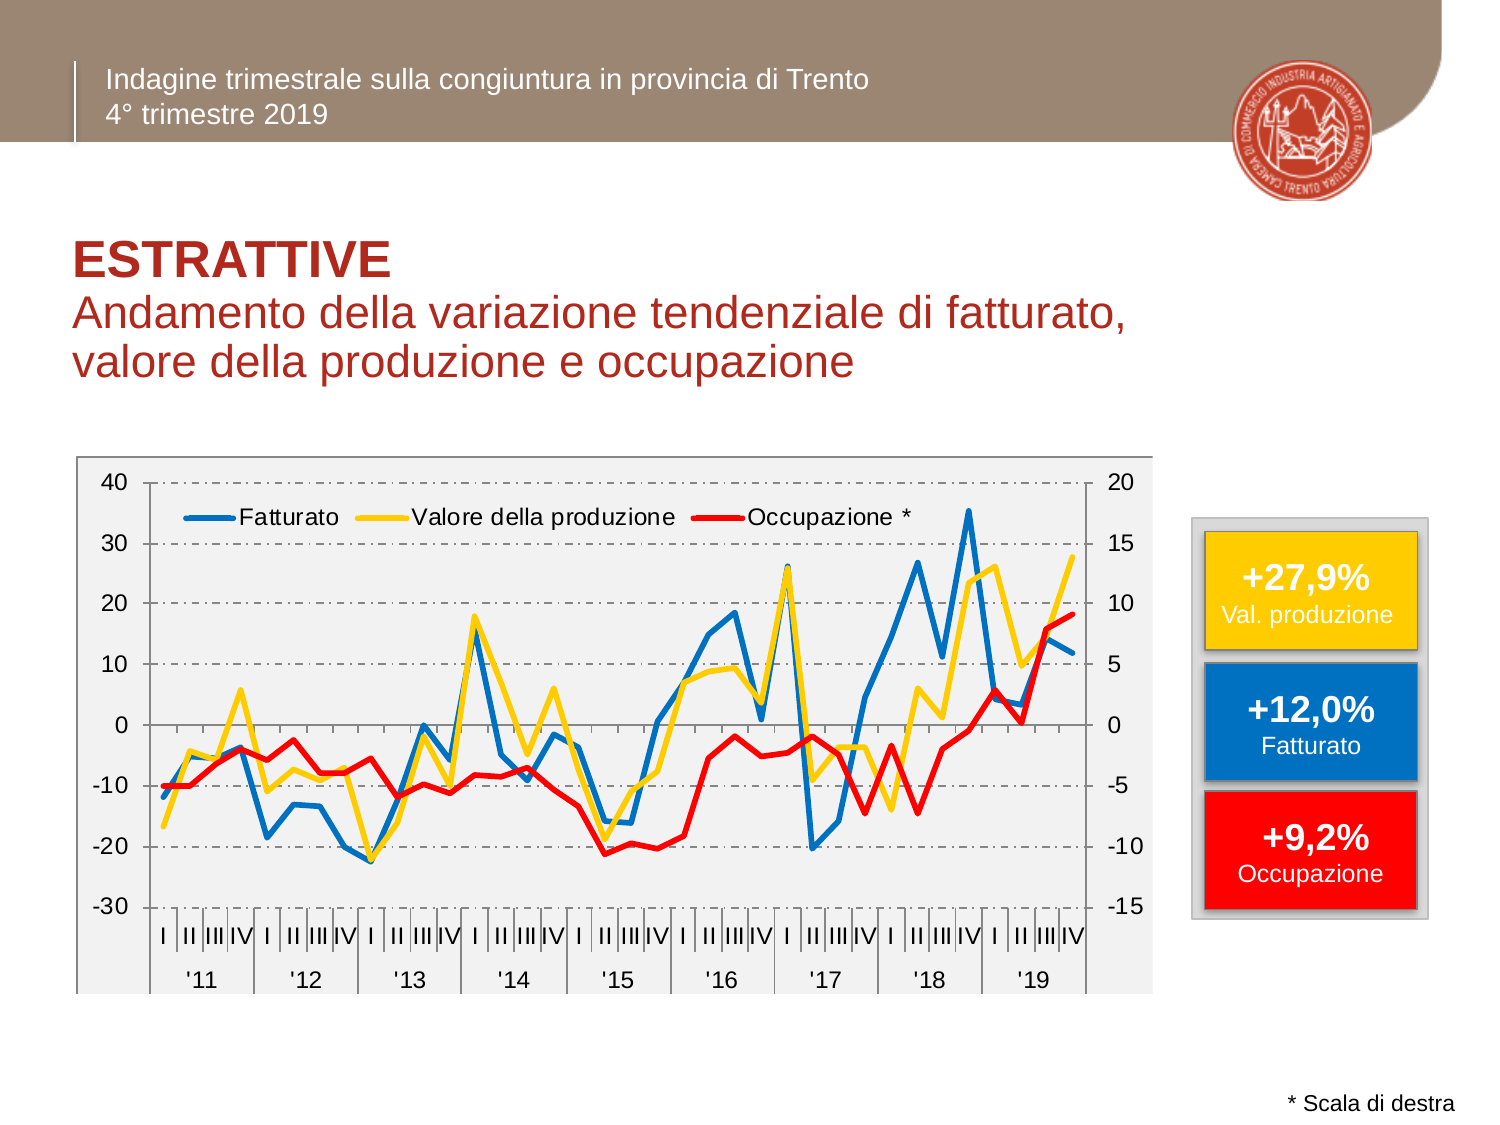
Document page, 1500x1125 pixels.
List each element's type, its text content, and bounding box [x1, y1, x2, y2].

picture [75, 456, 1153, 994]
text_box +9,2% Occupazione [1204, 790, 1418, 910]
text_box +12,0% Fatturato [1204, 662, 1418, 782]
text_box [1191, 517, 1429, 920]
text_box +27,9% Val. produzione [1204, 531, 1418, 651]
text_box * Scala di destra [1243, 1080, 1500, 1123]
text_box Indagine trimestrale sulla congiuntura in provincia di Trento 4° trimestre 2019 [105, 60, 963, 131]
title ESTRATTIVE Andamento della variazione tendenziale di fatturato, valore della produzione e occupazione [72, 229, 1464, 335]
